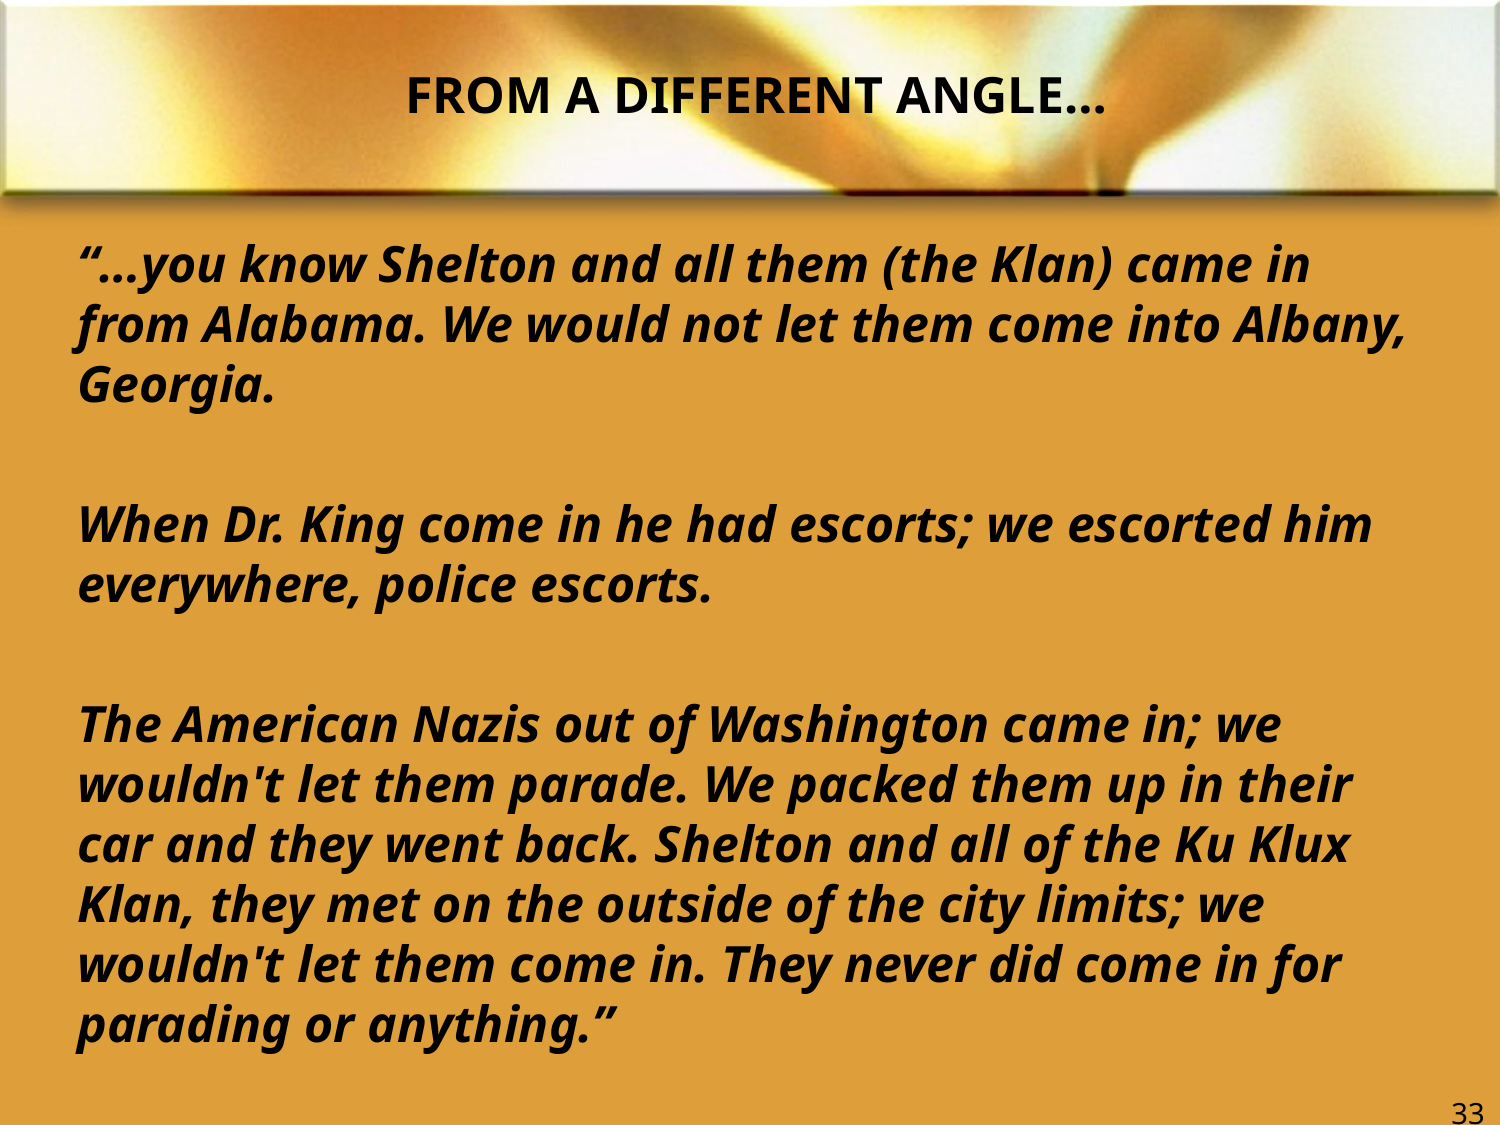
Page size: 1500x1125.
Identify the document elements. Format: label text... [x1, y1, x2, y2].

picture [0, 0, 1500, 1125]
title FROM A DIFFERENT ANGLE… [49, 0, 1463, 188]
list “…you know Shelton and all them (the Klan) came in from Alabama. We would not let them come into Albany, Georgia. When Dr. King come in he had escorts; we escorted him everywhere, police escorts. The American Nazis out of Washington came in; we wouldn't let them parade. We packed them up in their car and they went back. Shelton and all of the Ku Klux Klan, they met on the outside of the city limits; we wouldn't let them come in. They never did come in for parading or anything.” [62, 224, 1451, 1026]
slide_number 33 [1187, 1087, 1500, 1125]
